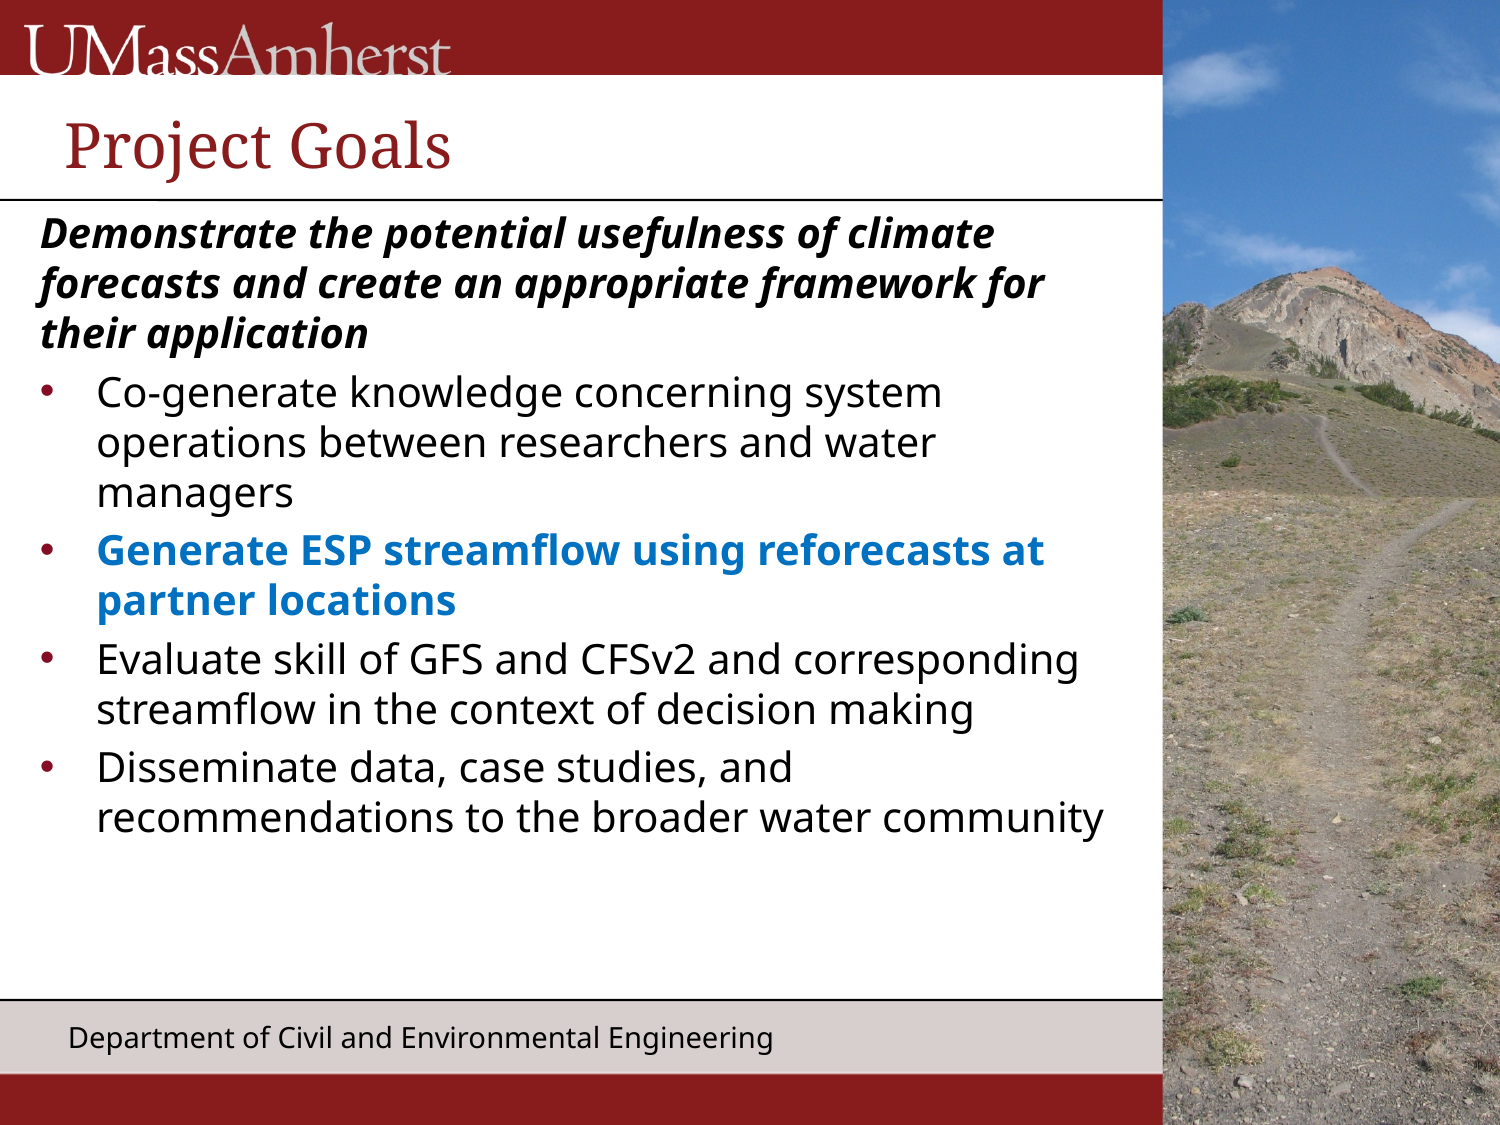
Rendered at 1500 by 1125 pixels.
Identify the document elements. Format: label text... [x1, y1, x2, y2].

title Project Goals [50, 99, 1157, 188]
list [1162, 0, 1500, 1125]
list Demonstrate the potential usefulness of climate forecasts and create an appropriate framework for their application Co-generate knowledge concerning system operations between researchers and water managers Generate ESP streamflow using reforecasts at partner locations Evaluate skill of GFS and CFSv2 and corresponding streamflow in the context of decision making Disseminate data, case studies, and recommendations to the broader water community [24, 200, 1125, 1100]
picture [0, 0, 1162, 75]
